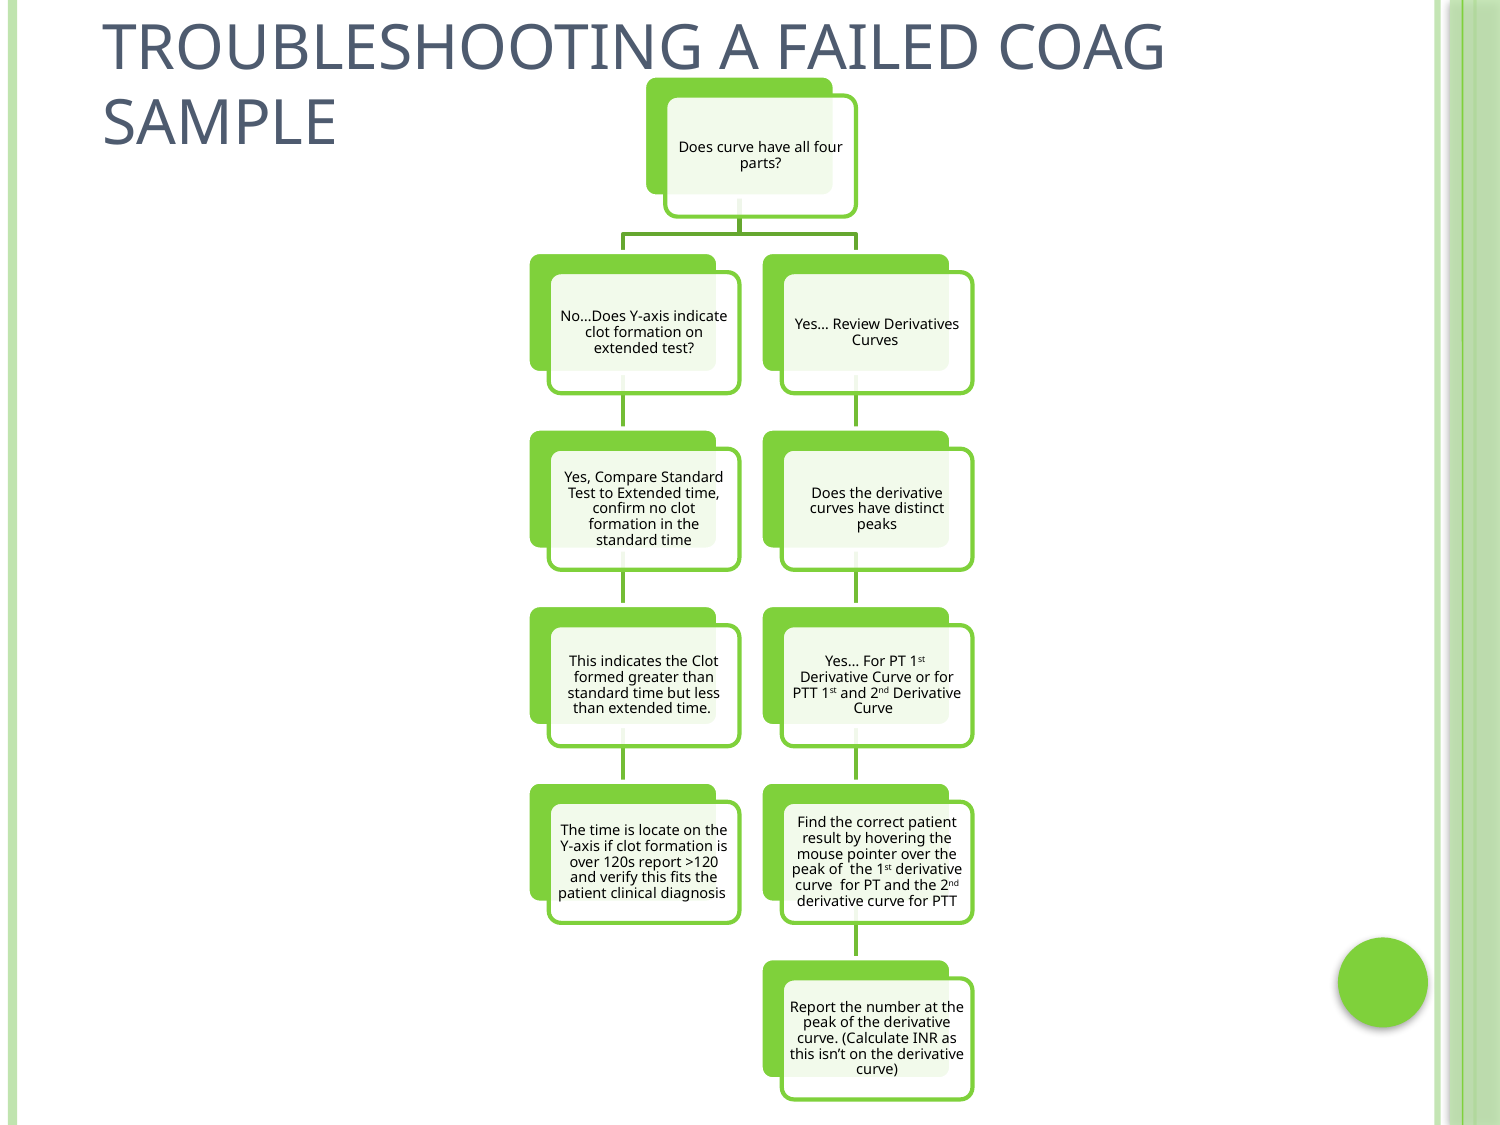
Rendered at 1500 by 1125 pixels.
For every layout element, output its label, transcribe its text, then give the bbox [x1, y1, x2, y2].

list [86, 74, 1414, 1101]
title Troubleshooting a Failed Coag sample [87, 0, 1313, 72]
